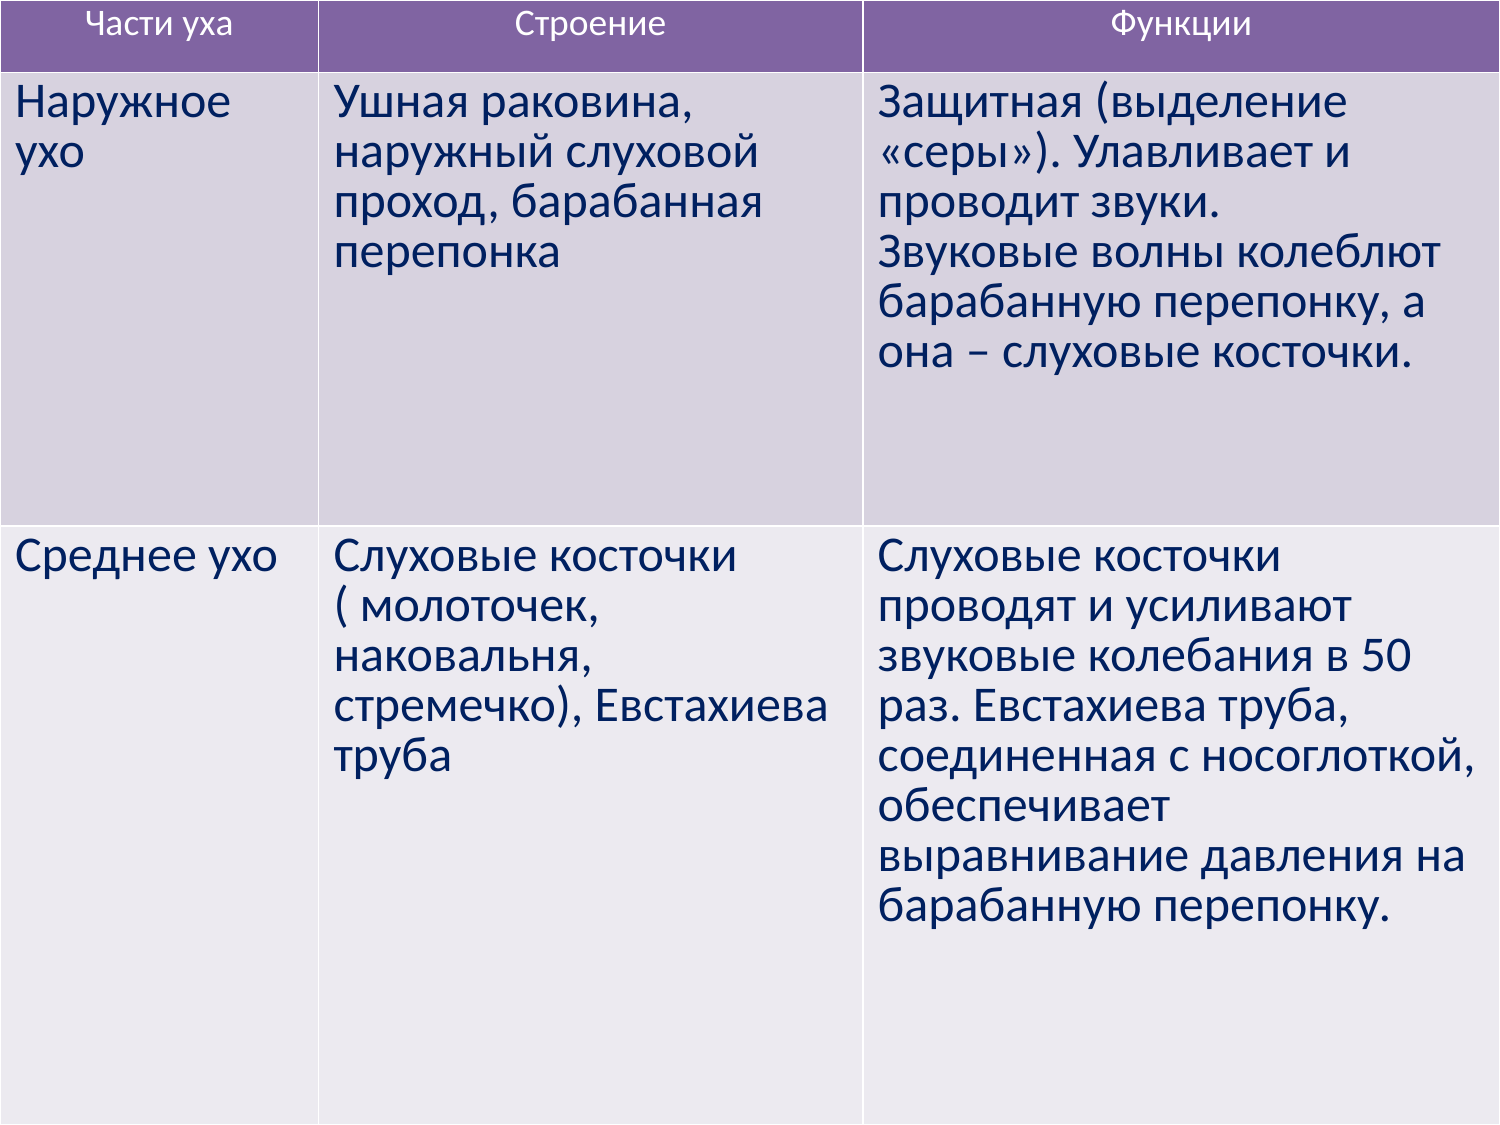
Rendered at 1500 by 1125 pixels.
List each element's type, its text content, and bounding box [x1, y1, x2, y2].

table_cell Защитная (выделение «серы»). Улавливает и проводит звуки. Звуковые волны колеблют барабанную перепонку, а она – слуховые косточки. [864, 73, 1499, 525]
table_cell Наружное ухо [1, 73, 318, 525]
table_cell Среднее ухо [1, 527, 318, 1124]
table_header Функции [864, 1, 1499, 72]
table_cell Слуховые косточки проводят и усиливают звуковые колебания в 50 раз. Евстахиева труба, соединенная с носоглоткой, обеспечивает выравнивание давления на барабанную перепонку. [864, 527, 1499, 1124]
table_header Части уха [1, 1, 318, 72]
table_cell Ушная раковина, наружный слуховой проход, барабанная перепонка [319, 73, 862, 525]
table_cell Слуховые косточки ( молоточек, наковальня, стремечко), Евстахиева труба [319, 527, 862, 1124]
table_header Строение [319, 1, 862, 72]
